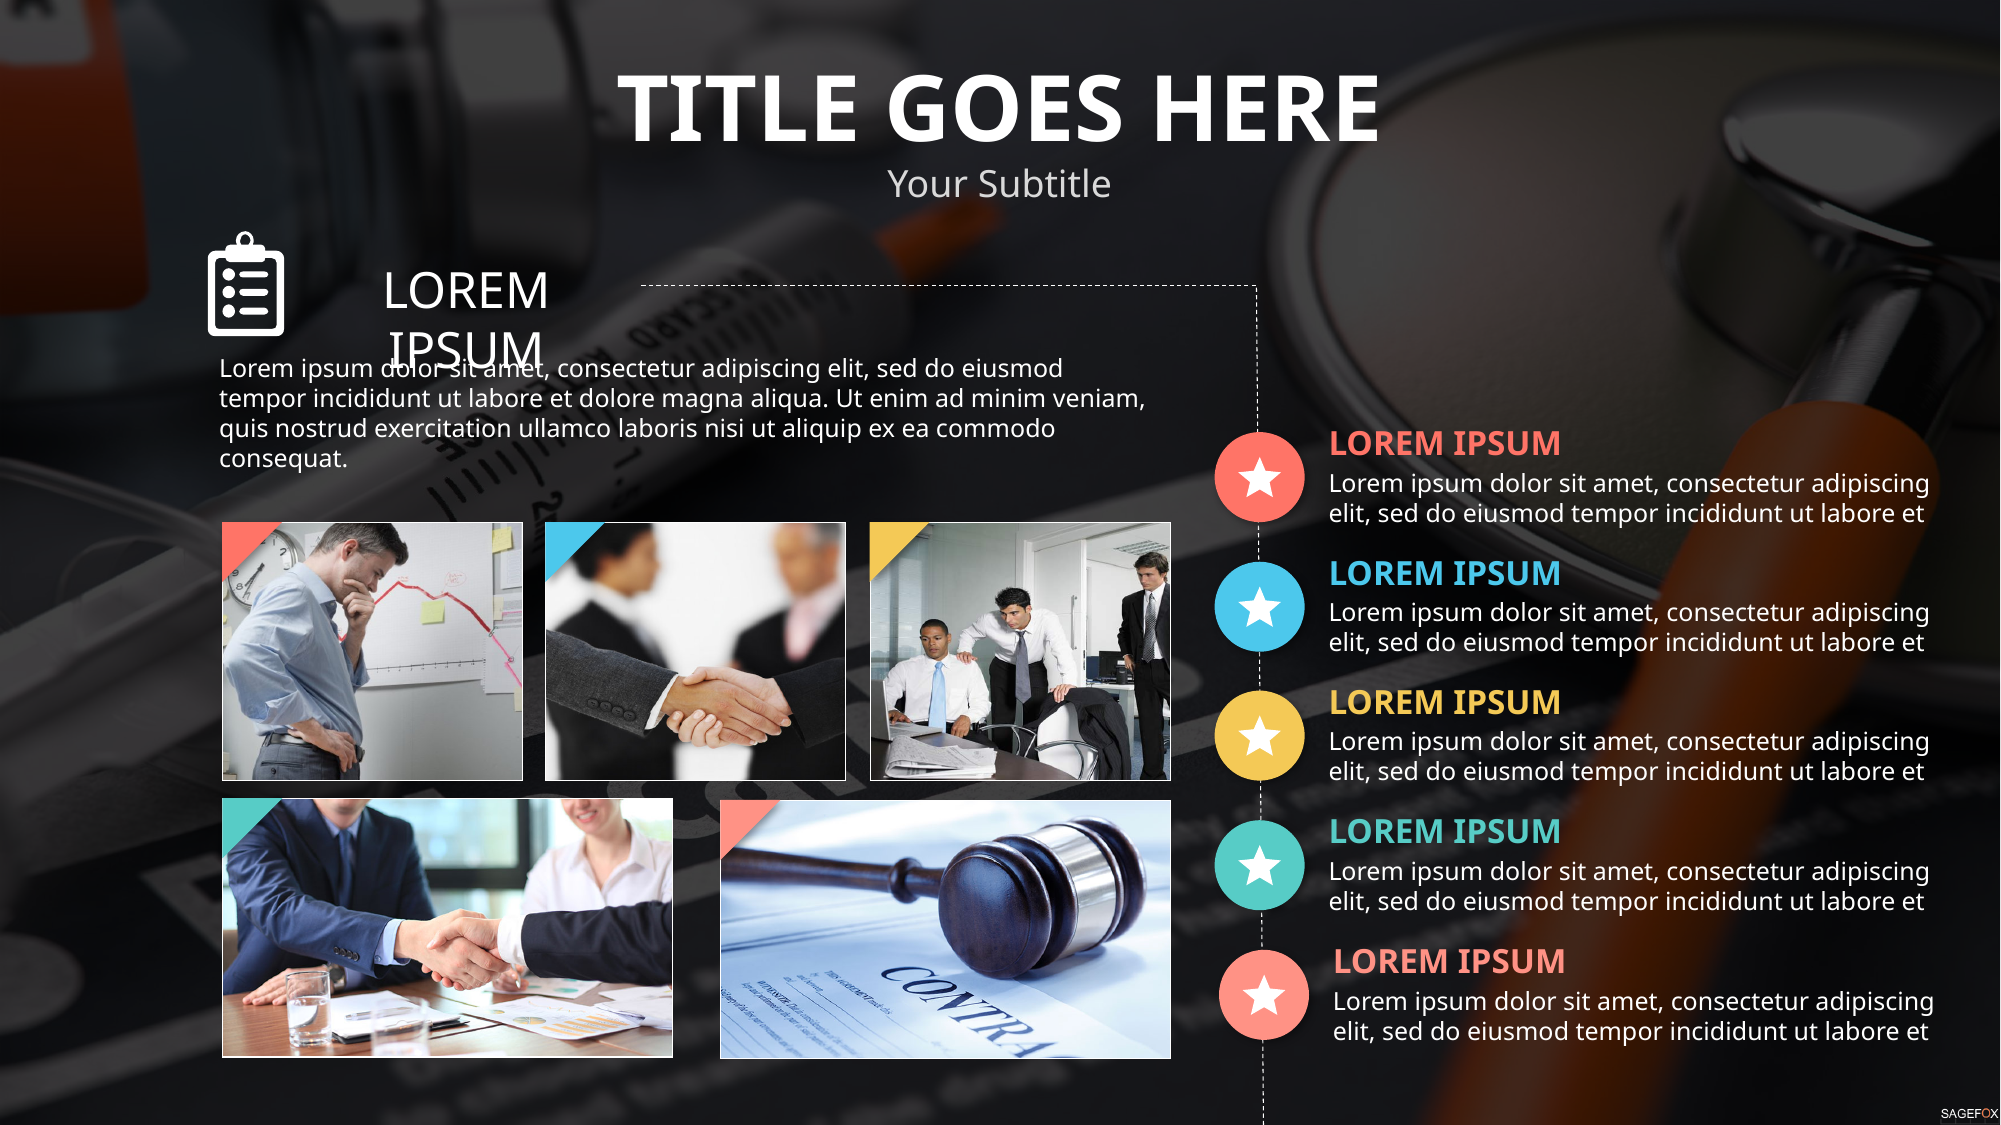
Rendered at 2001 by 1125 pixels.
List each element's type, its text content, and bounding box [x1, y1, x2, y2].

text_box LOREM IPSUM [292, 250, 642, 344]
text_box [1256, 652, 1264, 690]
text_box [544, 521, 608, 585]
text_box [221, 521, 285, 585]
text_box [207, 231, 285, 337]
text_box [869, 521, 1171, 782]
picture [0, 0, 2001, 1125]
text_box Lorem ipsum dolor sit amet, consectetur adipiscing elit, sed do eiusmod tempor incididunt ut labore et dolore magna aliqua. Ut enim ad minim veniam, quis nostrud exercitation ullamco laboris nisi ut aliquip ex ea commodo consequat. [204, 344, 1168, 480]
text_box [221, 521, 523, 782]
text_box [1256, 523, 1264, 561]
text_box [1256, 287, 1264, 432]
text_box LOREM IPSUM Lorem ipsum dolor sit amet, consectetur adipiscing elit, sed do eiusmod tempor incididunt ut labore et [1318, 805, 1953, 921]
text_box [868, 521, 933, 585]
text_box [1214, 820, 1305, 911]
text_box TITLE GOES HERE Your Subtitle [548, 42, 1452, 212]
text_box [1214, 432, 1305, 523]
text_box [1214, 690, 1305, 781]
text_box [719, 798, 783, 863]
text_box LOREM IPSUM Lorem ipsum dolor sit amet, consectetur adipiscing elit, sed do eiusmod tempor incididunt ut labore et [1318, 417, 1953, 533]
text_box LOREM IPSUM Lorem ipsum dolor sit amet, consectetur adipiscing elit, sed do eiusmod tempor incididunt ut labore et [1322, 935, 1958, 1050]
text_box LOREM IPSUM Lorem ipsum dolor sit amet, consectetur adipiscing elit, sed do eiusmod tempor incididunt ut labore et [1318, 675, 1953, 791]
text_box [1256, 911, 1264, 949]
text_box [1256, 781, 1264, 820]
text_box [221, 797, 285, 861]
text_box [545, 521, 847, 782]
text_box [719, 799, 1171, 1060]
text_box [221, 798, 673, 1058]
text_box LOREM IPSUM Lorem ipsum dolor sit amet, consectetur adipiscing elit, sed do eiusmod tempor incididunt ut labore et [1318, 546, 1953, 662]
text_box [1214, 561, 1305, 652]
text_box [1256, 1040, 1264, 1125]
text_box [1218, 949, 1309, 1040]
